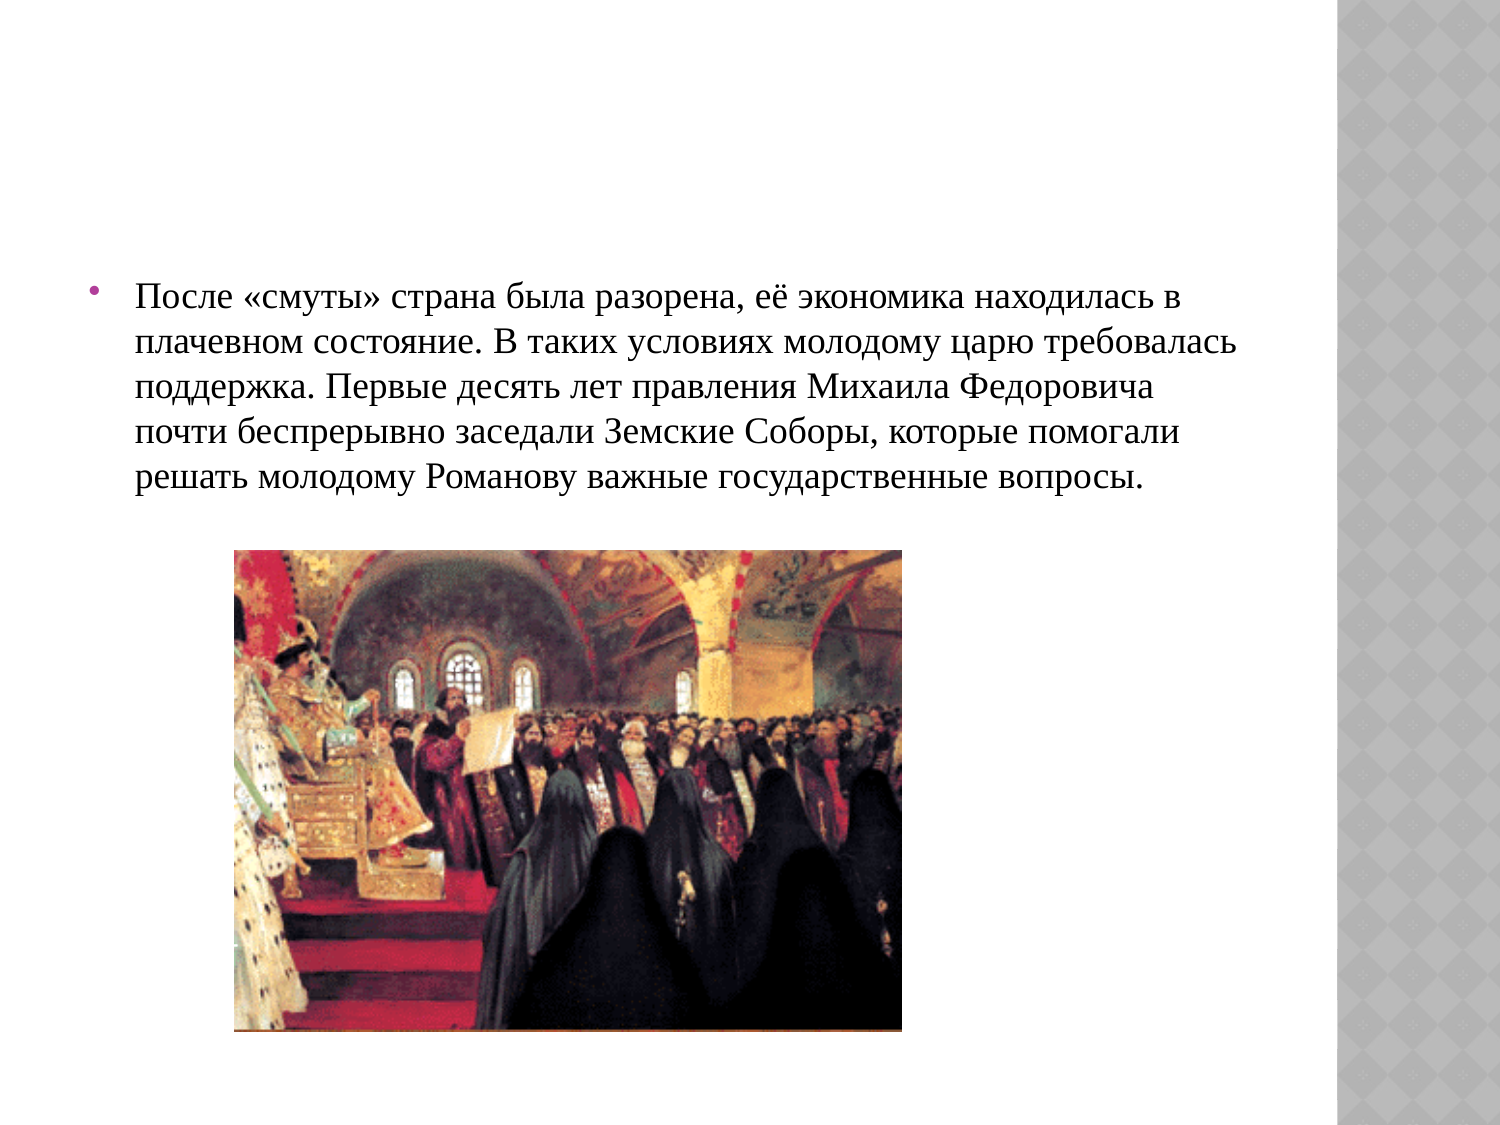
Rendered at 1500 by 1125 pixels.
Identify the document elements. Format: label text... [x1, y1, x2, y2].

picture [233, 550, 903, 1032]
list После «смуты» страна была разорена, её экономика находилась в плачевном состояние. В таких условиях молодому царю требовалась поддержка. Первые десять лет правления Михаила Федоровича почти беспрерывно заседали Земские Соборы, которые помогали решать молодому Романову важные государственные вопросы. [75, 264, 1263, 1059]
